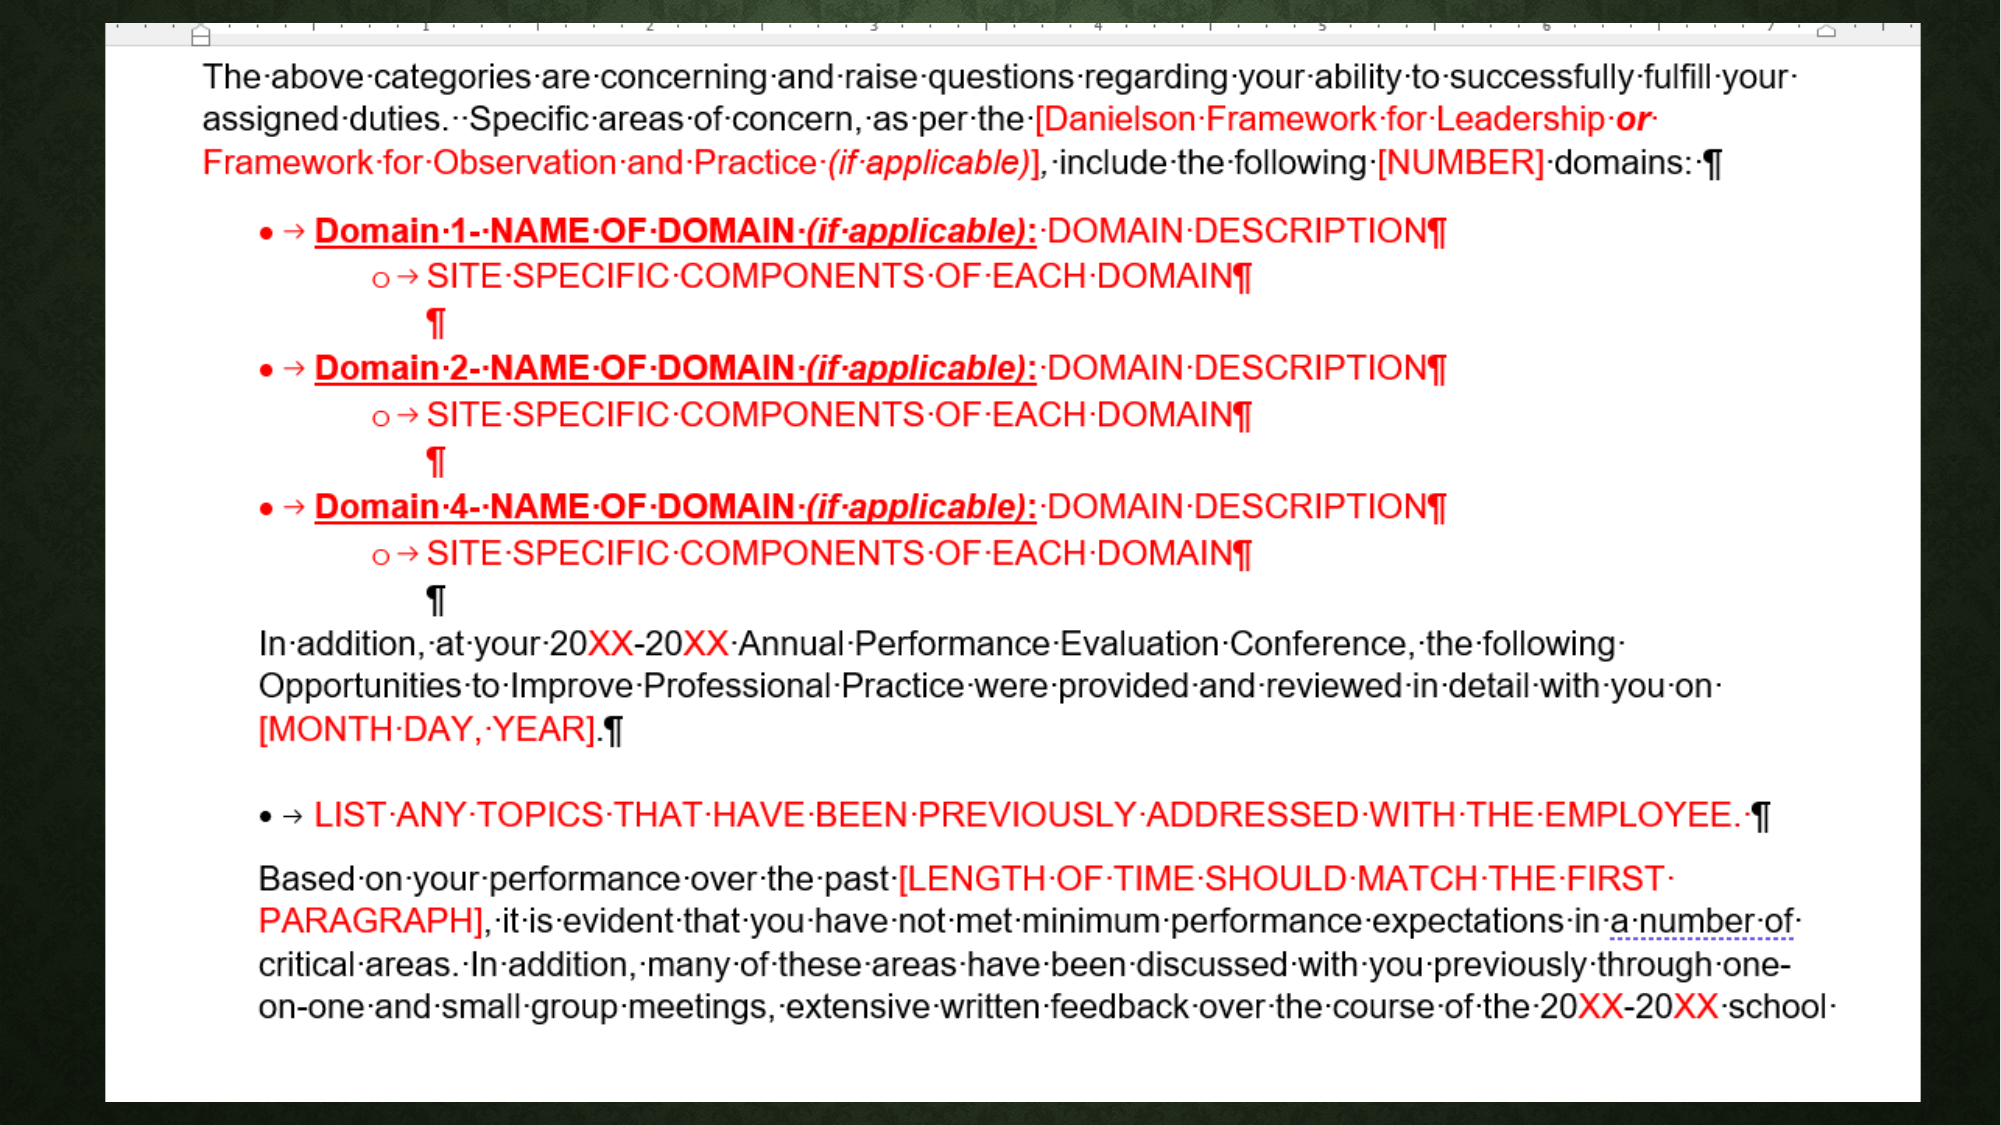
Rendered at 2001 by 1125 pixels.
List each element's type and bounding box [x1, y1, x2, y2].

picture [104, 22, 1922, 1103]
